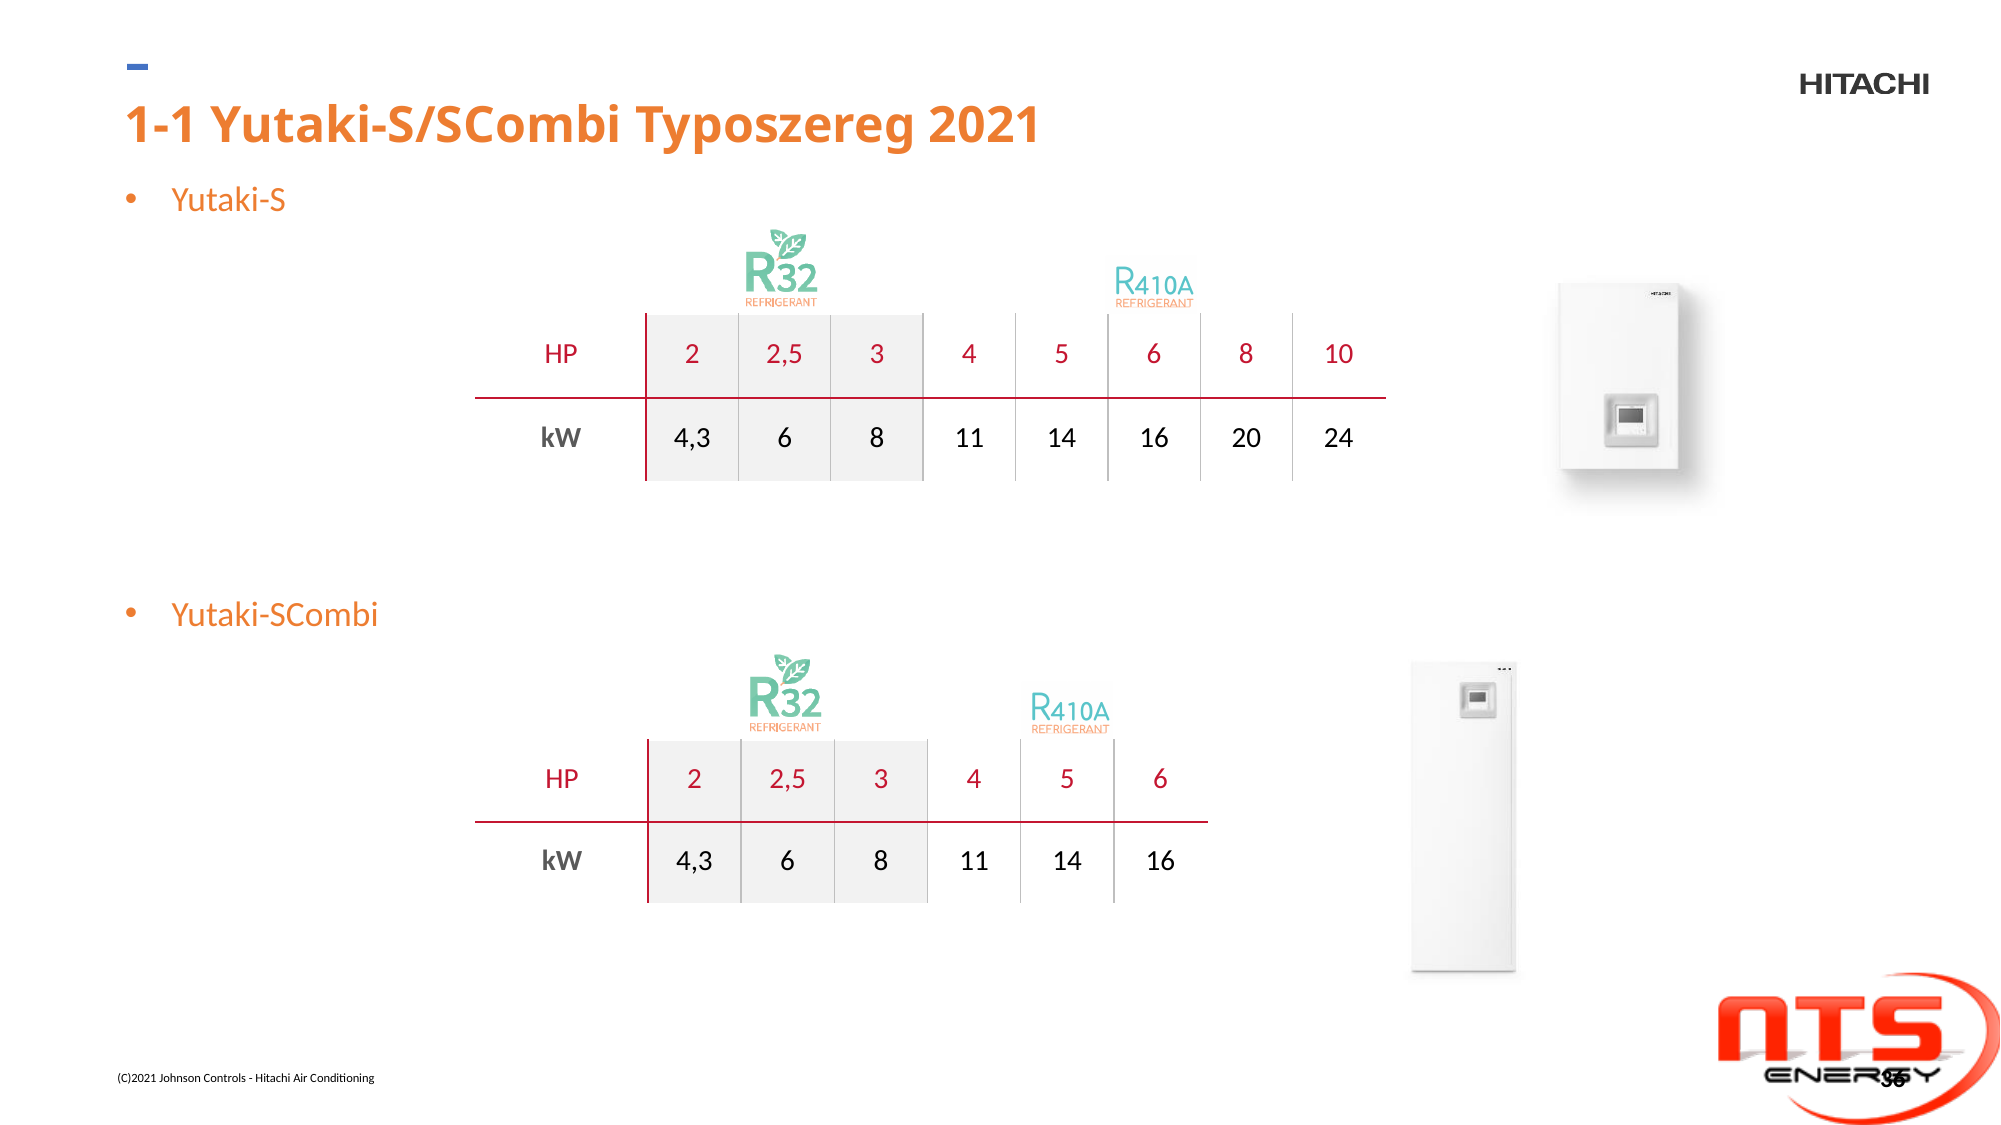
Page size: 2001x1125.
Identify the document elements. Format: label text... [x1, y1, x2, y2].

table_cell 16 [1109, 399, 1200, 481]
table_cell 6 [742, 823, 834, 903]
table_header 4 [928, 741, 1020, 821]
table_header 2,5 [742, 741, 834, 821]
picture [1021, 681, 1113, 740]
table_header 2 [647, 315, 738, 397]
picture [1105, 255, 1197, 314]
table_header 10 [1293, 315, 1384, 397]
table_header 6 [1109, 315, 1200, 397]
table_cell 4,3 [647, 399, 738, 481]
picture [1539, 267, 1733, 522]
picture [1392, 651, 1539, 993]
picture [739, 222, 831, 315]
table_header HP [477, 315, 645, 397]
table_header 5 [1016, 315, 1107, 397]
table_cell kW [477, 399, 645, 481]
table_cell 24 [1293, 399, 1384, 481]
picture [1717, 970, 2000, 1125]
table_cell kW [477, 823, 647, 903]
table_cell 11 [924, 399, 1015, 481]
title 1-1 Yutaki-S/SCombi Typoszereg 2021 [109, 91, 1378, 168]
table_cell 20 [1201, 399, 1292, 481]
picture [742, 647, 835, 740]
table_cell 6 [739, 399, 830, 481]
table_header 6 [1115, 741, 1206, 821]
table_cell 14 [1016, 399, 1107, 481]
table_header 2,5 [739, 315, 830, 397]
table_header 8 [1201, 315, 1292, 397]
table_cell 8 [835, 823, 927, 903]
table_header 4 [924, 315, 1015, 397]
table_header 2 [649, 741, 740, 821]
table_cell 14 [1021, 823, 1113, 903]
table_header 5 [1021, 741, 1113, 821]
list Yutaki-S Yutaki-SCombi [109, 168, 1879, 631]
table_header 3 [831, 315, 922, 397]
table_cell 16 [1115, 823, 1206, 903]
table_cell 11 [928, 823, 1020, 903]
table_header HP [477, 741, 647, 821]
table_header 3 [835, 741, 927, 821]
table_cell 4,3 [649, 823, 740, 903]
table_cell 8 [831, 399, 922, 481]
